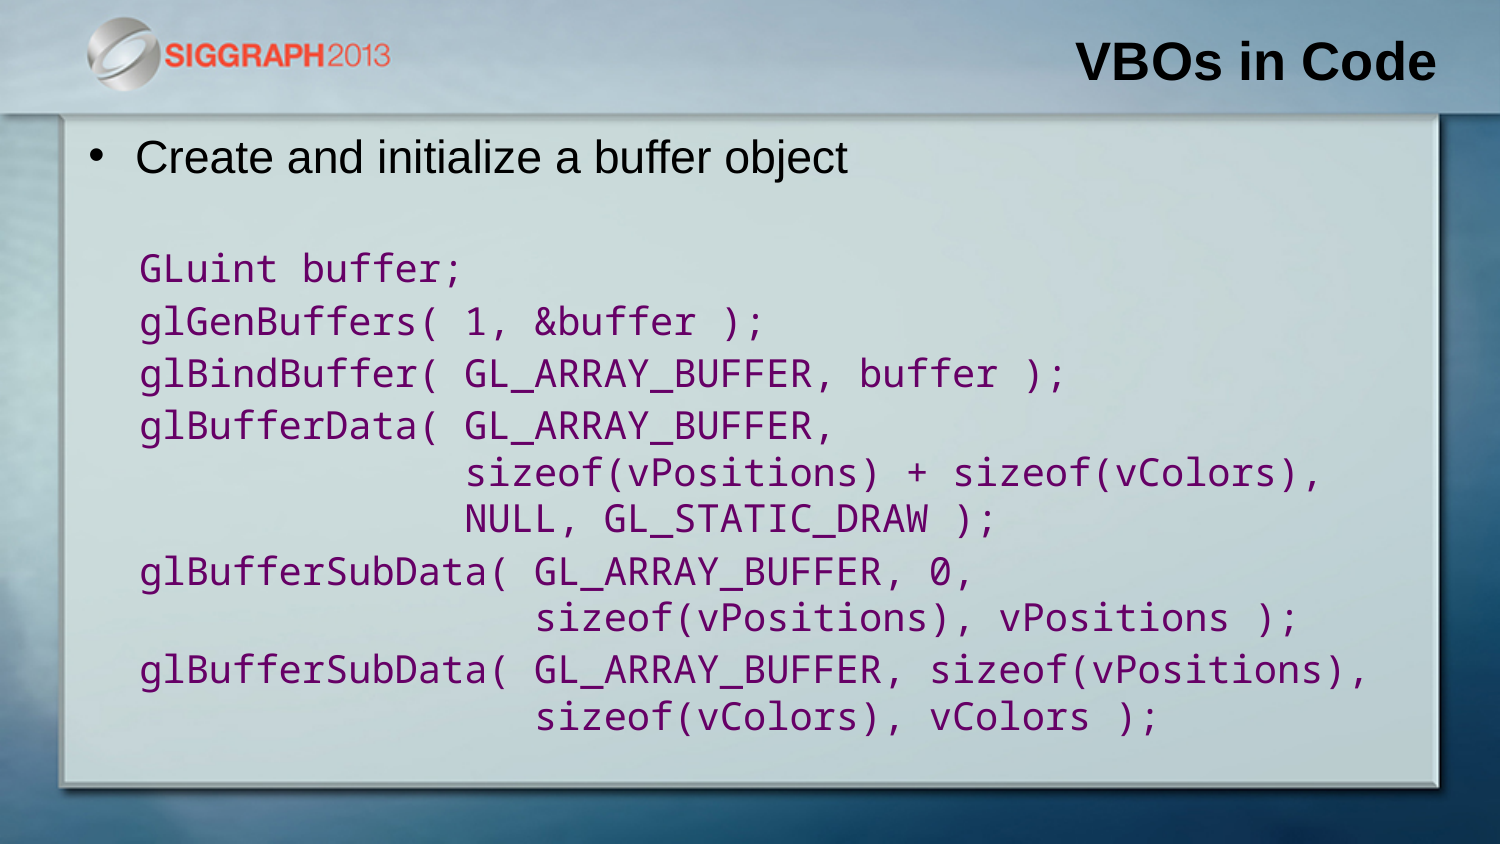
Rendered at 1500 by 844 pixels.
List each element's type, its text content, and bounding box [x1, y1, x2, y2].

picture [0, 0, 1500, 844]
list Create and initialize a buffer object GLuint buffer; glGenBuffers( 1, &buffer ); glBindBuffer( GL_ARRAY_BUFFER, buffer ); glBufferData( GL_ARRAY_BUFFER, sizeof(vPositions) + sizeof(vColors), NULL, GL_STATIC_DRAW ); glBufferSubData( GL_ARRAY_BUFFER, 0, sizeof(vPositions), vPositions ); glBufferSubData( GL_ARRAY_BUFFER, sizeof(vPositions), sizeof(vColors), vColors ); [75, 120, 1425, 782]
title VBOs in Code [406, 15, 1452, 102]
